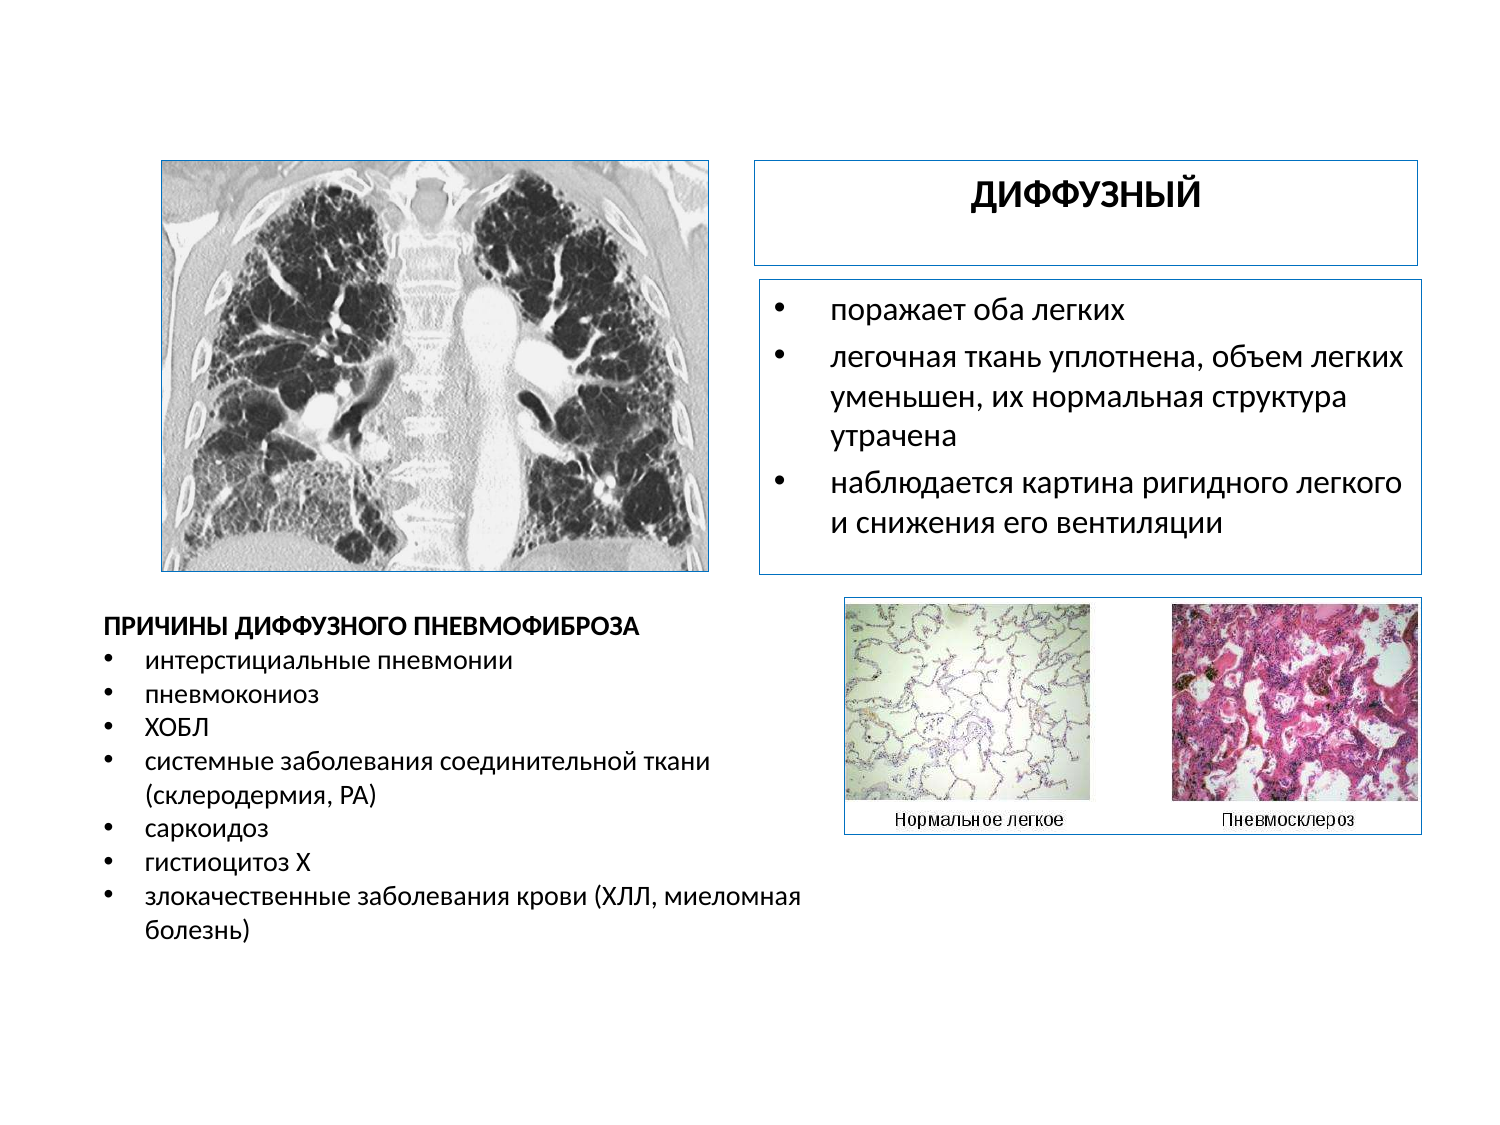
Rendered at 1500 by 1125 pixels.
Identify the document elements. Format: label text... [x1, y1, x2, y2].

list ДИФФУЗНЫЙ [754, 160, 1418, 266]
picture [161, 160, 710, 572]
list поражает оба легких легочная ткань уплотнена, объем легких уменьшен, их нормальная структура утрачена наблюдается картина ригидного легкого и снижения его вентиляции [759, 279, 1422, 575]
picture [844, 597, 1423, 835]
list ПРИЧИНЫ ДИФФУЗНОГО ПНЕВМОФИБРОЗА интерстициальные пневмонии пневмокониоз ХОБЛ системные заболевания соединительной ткани (склеродермия, РА) саркоидоз гистиоцитоз X злокачественные заболевания крови (ХЛЛ, миеломная болезнь) [88, 597, 821, 953]
